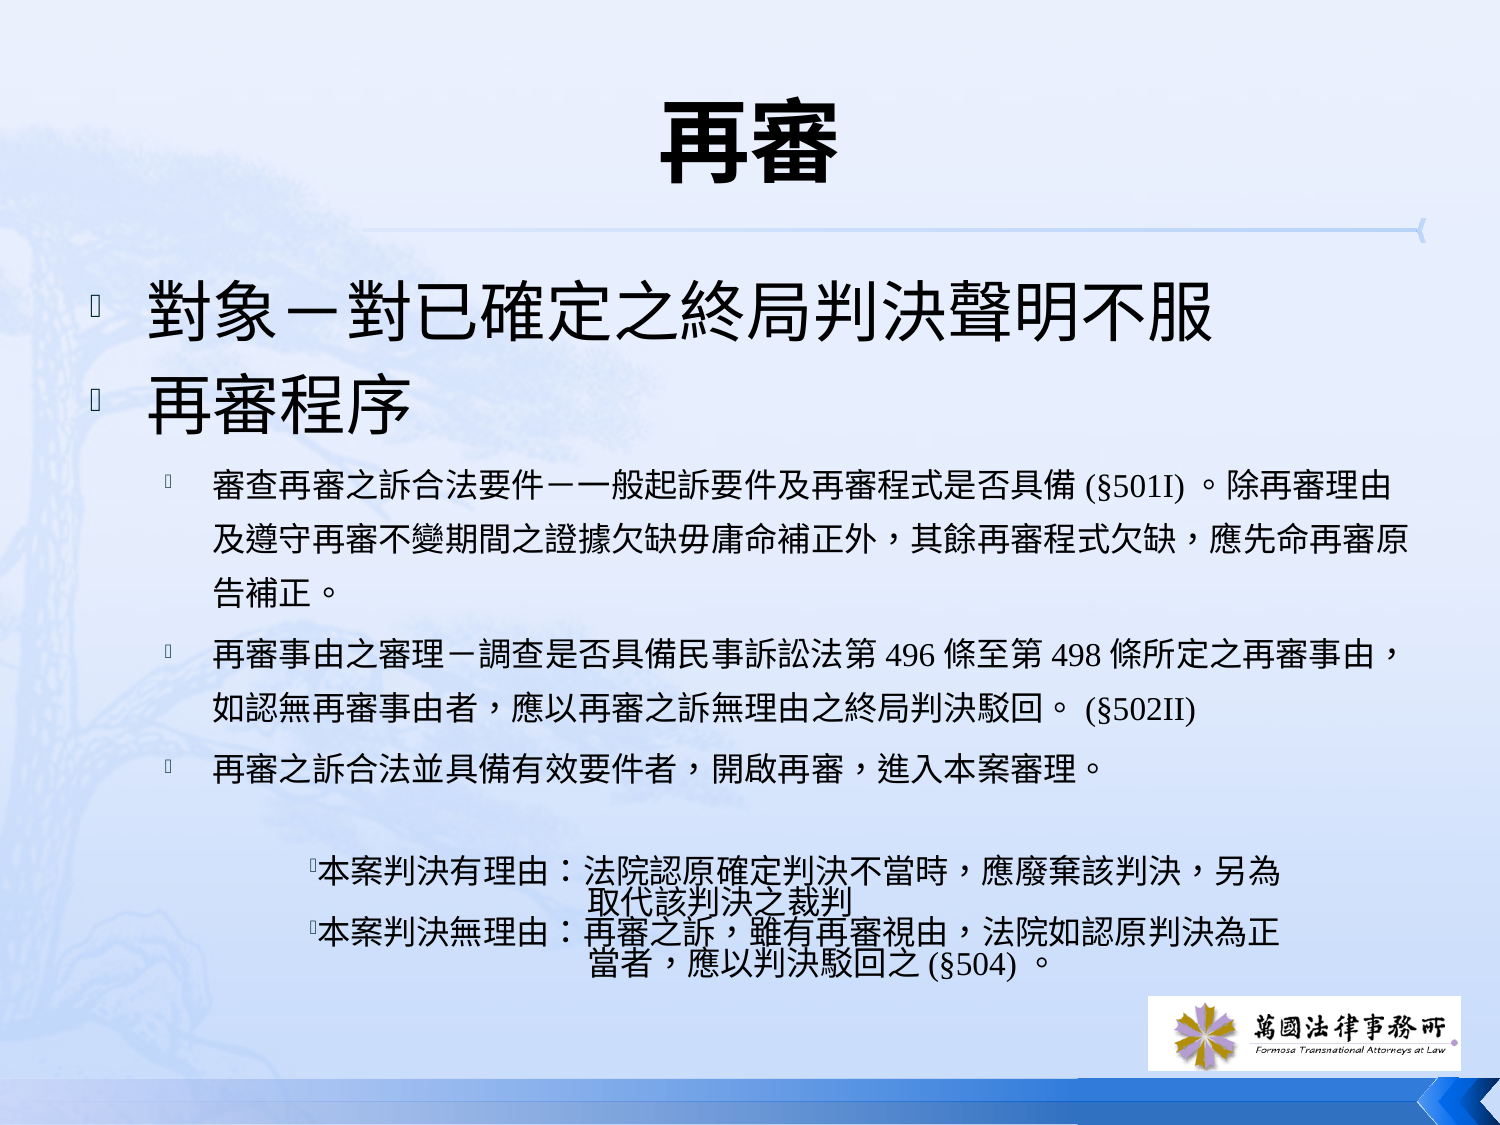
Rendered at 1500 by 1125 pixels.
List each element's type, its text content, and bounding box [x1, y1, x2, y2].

picture [1148, 996, 1461, 1071]
list 對象－對已確定之終局判決聲明不服 再審程序 審查再審之訴合法要件－一般起訴要件及再審程式是否具備(§501I)。除再審理由及遵守再審不變期間之證據欠缺毋庸命補正外，其餘再審程式欠缺，應先命再審原告補正。 再審事由之審理－調查是否具備民事訴訟法第496條至第498條所定之再審事由，如認無再審事由者，應以再審之訴無理由之終局判決駁回。(§502II) 再審之訴合法並具備有效要件者，開啟再審，進入本案審理。 本案判決有理由：法院認原確定判決不當時，應廢棄該判決，另為 取代該判決之裁判 本案判決無理由：再審之訴，雖有再審視由，法院如認原判決為正 當者，應以判決駁回之(§504)。 [75, 262, 1425, 1005]
title 再審 [75, 45, 1425, 233]
